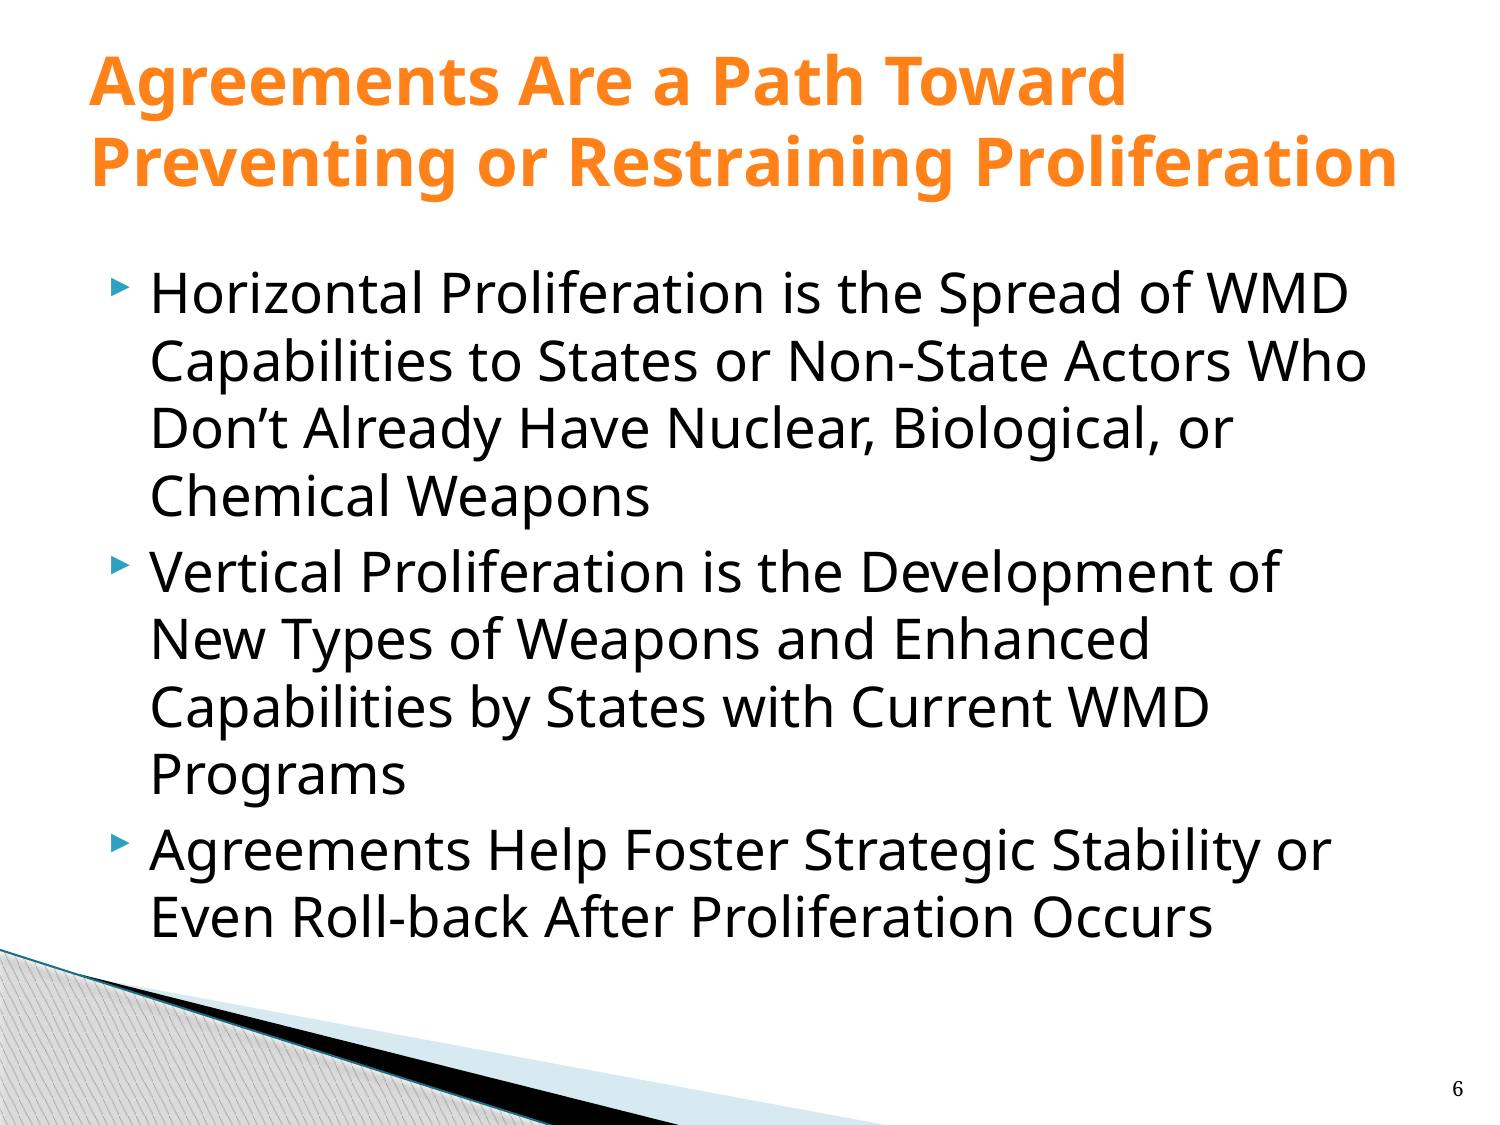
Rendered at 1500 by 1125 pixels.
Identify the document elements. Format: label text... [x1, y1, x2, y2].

list Horizontal Proliferation is the Spread of WMD Capabilities to States or Non-State Actors Who Don’t Already Have Nuclear, Biological, or Chemical Weapons Vertical Proliferation is the Development of New Types of Weapons and Enhanced Capabilities by States with Current WMD Programs Agreements Help Foster Strategic Stability or Even Roll-back After Proliferation Occurs [75, 249, 1425, 993]
title Agreements Are a Path Toward Preventing or Restraining Proliferation [75, 24, 1425, 213]
slide_number 6 [1418, 1051, 1479, 1112]
